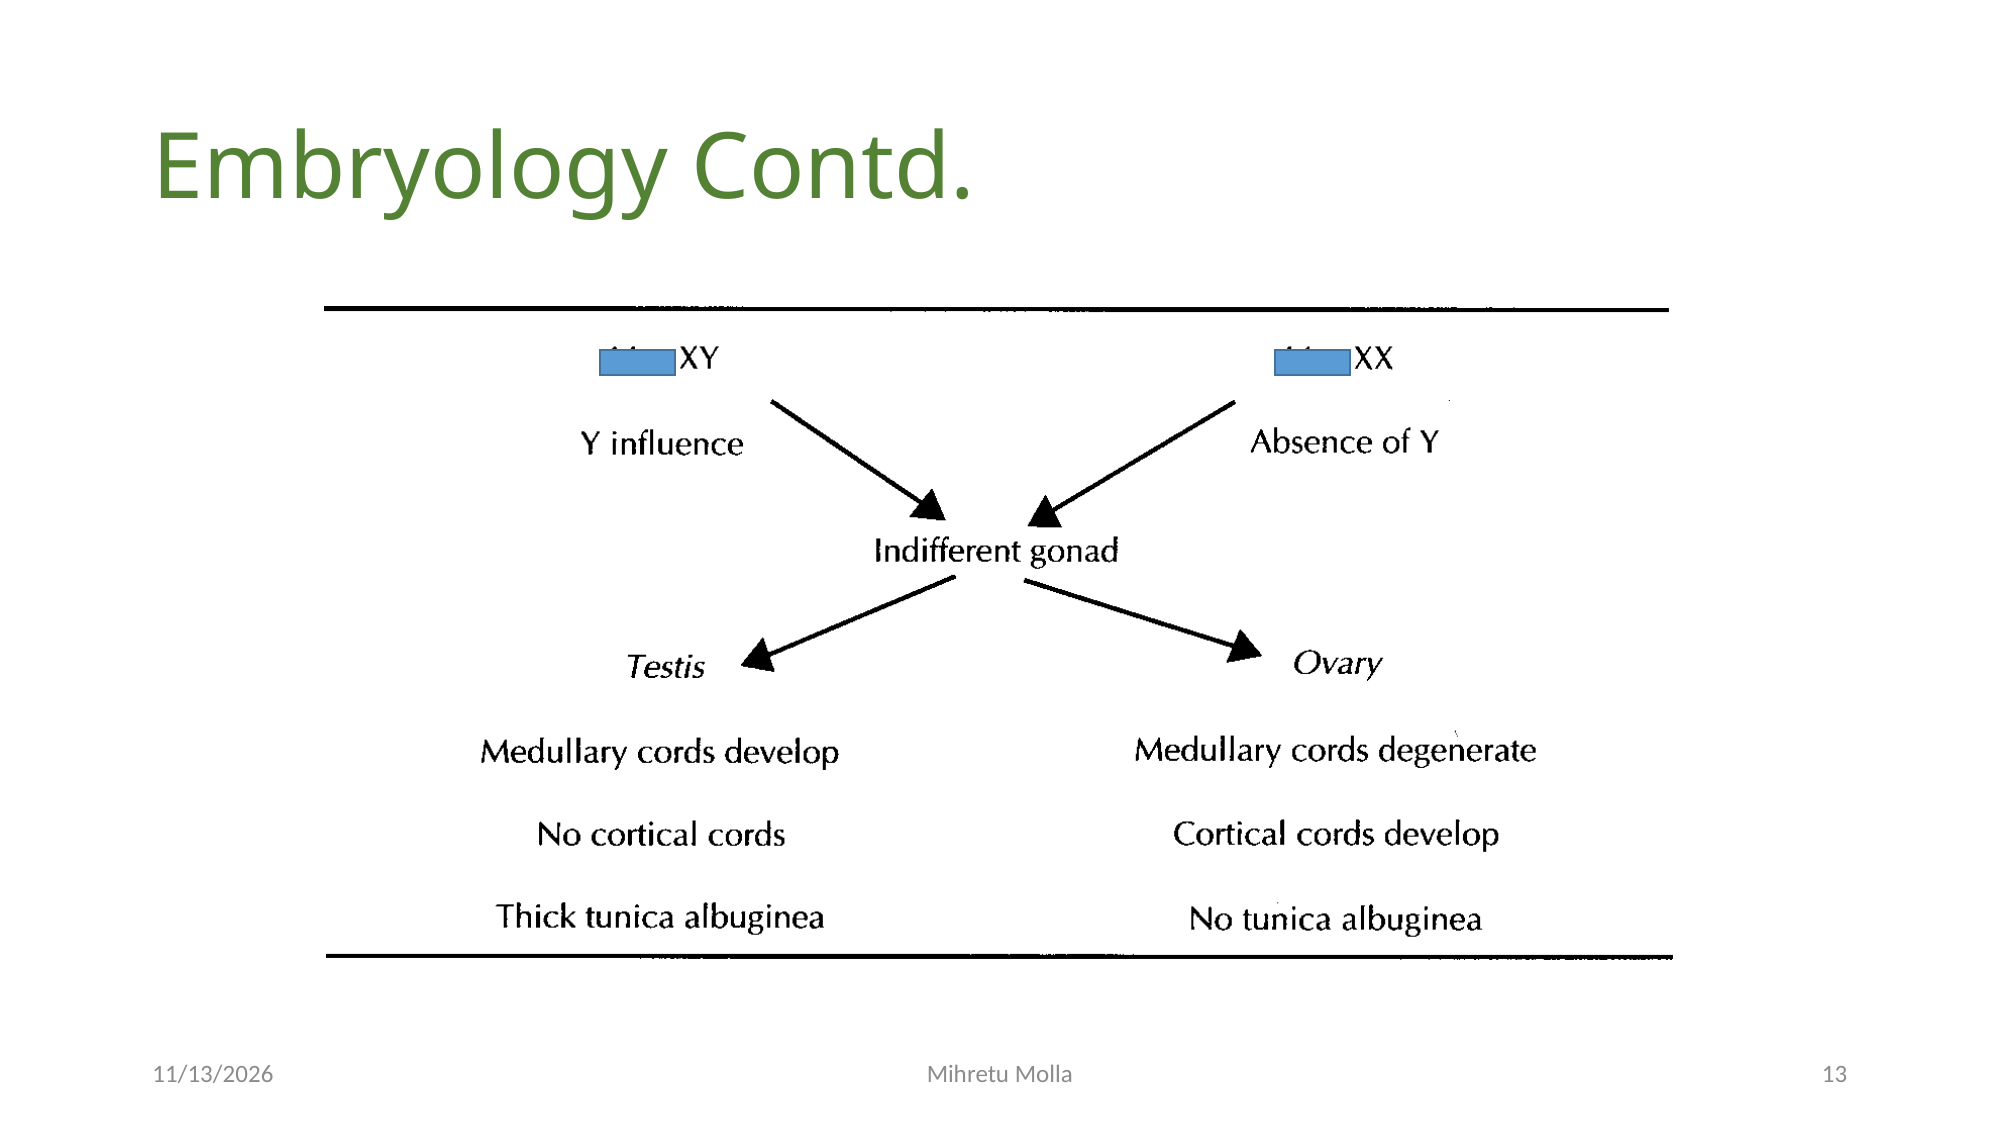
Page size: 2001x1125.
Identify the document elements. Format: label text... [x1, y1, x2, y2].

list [324, 304, 1675, 963]
title Embryology Contd. [137, 59, 1863, 278]
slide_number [137, 1042, 588, 1103]
footer Mihretu Molla [662, 1042, 1338, 1103]
slide_number 13 [1412, 1042, 1863, 1103]
